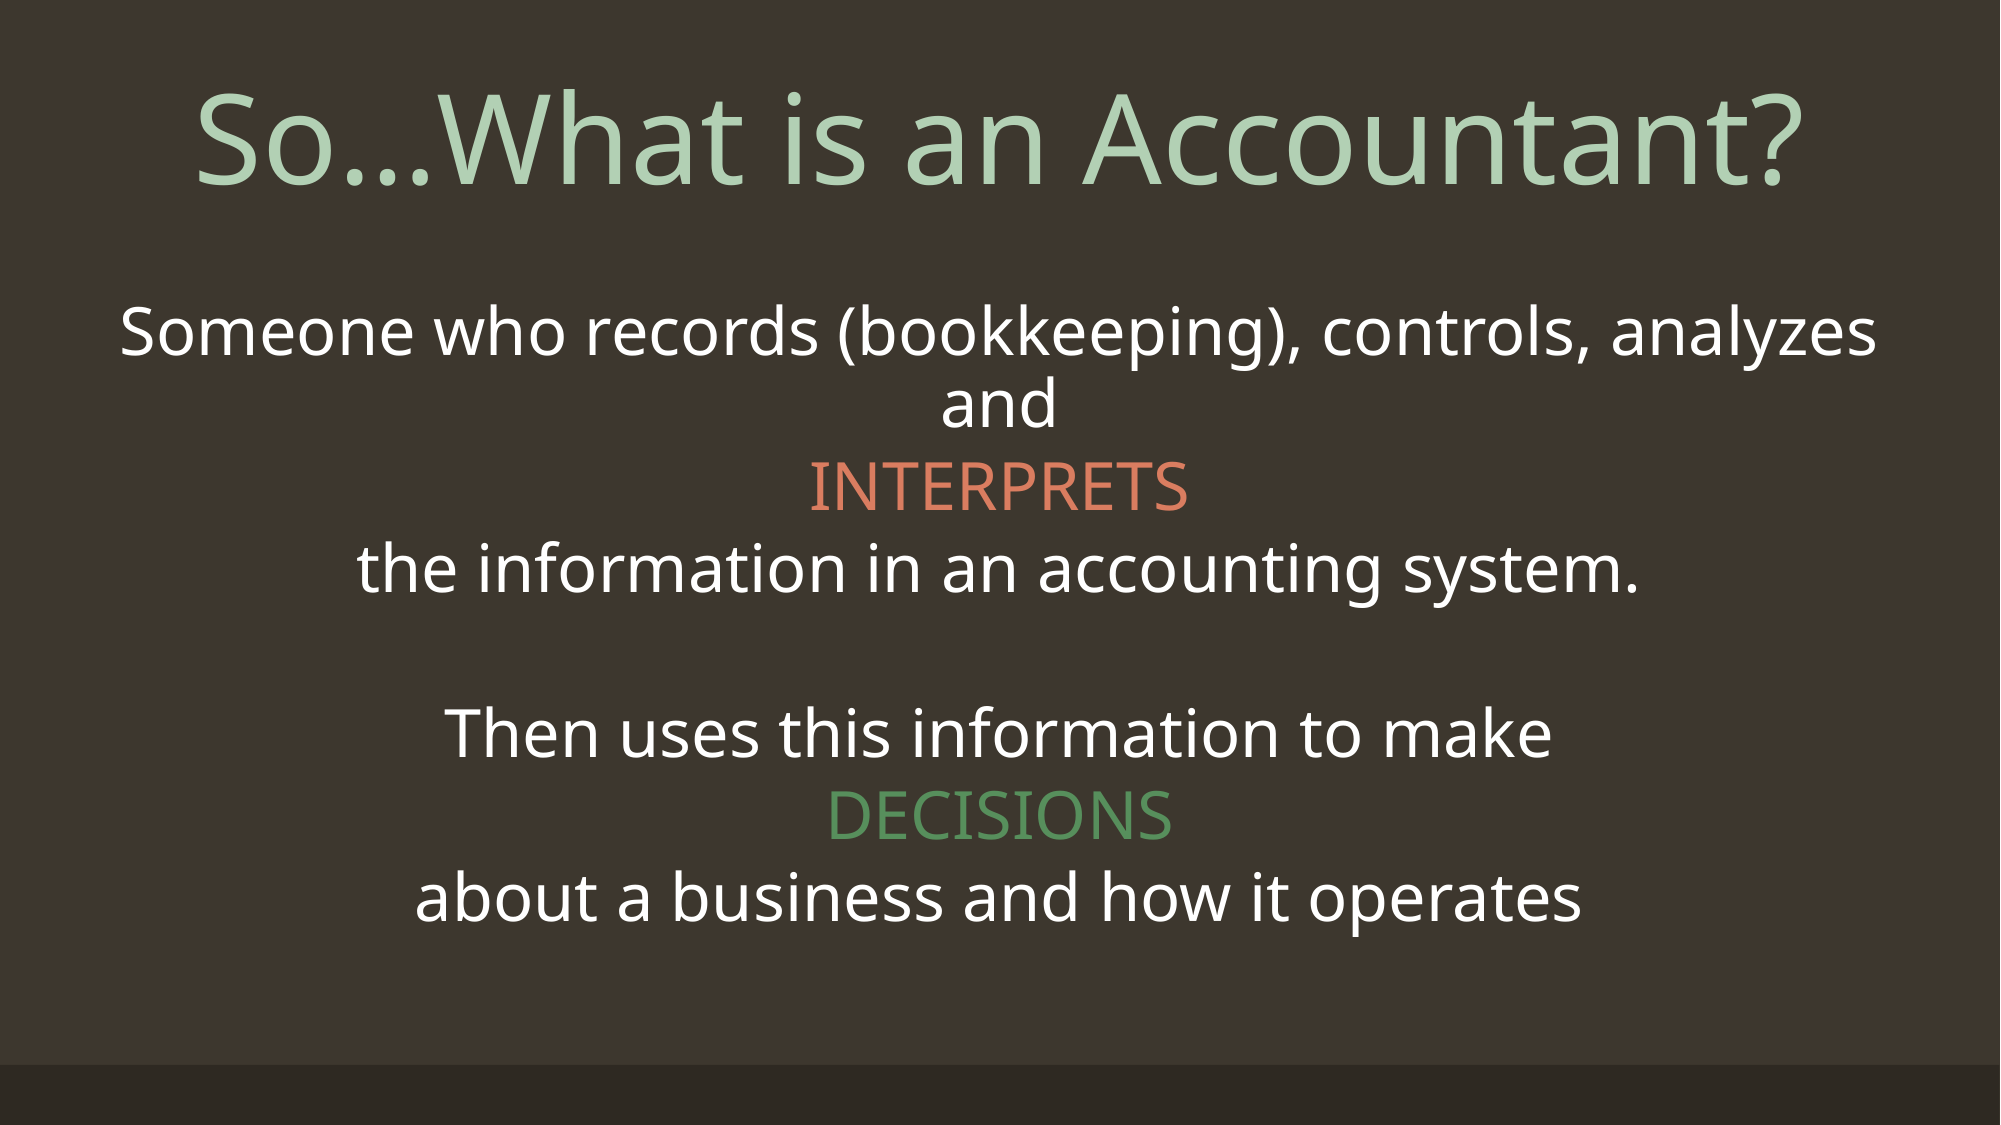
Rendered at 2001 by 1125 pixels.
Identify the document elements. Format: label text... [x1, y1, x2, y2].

list Someone who records (bookkeeping), controls, analyzes and INTERPRETS the information in an accounting system. Then uses this information to make DECISIONS about a business and how it operates [43, 290, 1957, 1005]
title So…What is an Accountant? [137, 30, 1863, 219]
